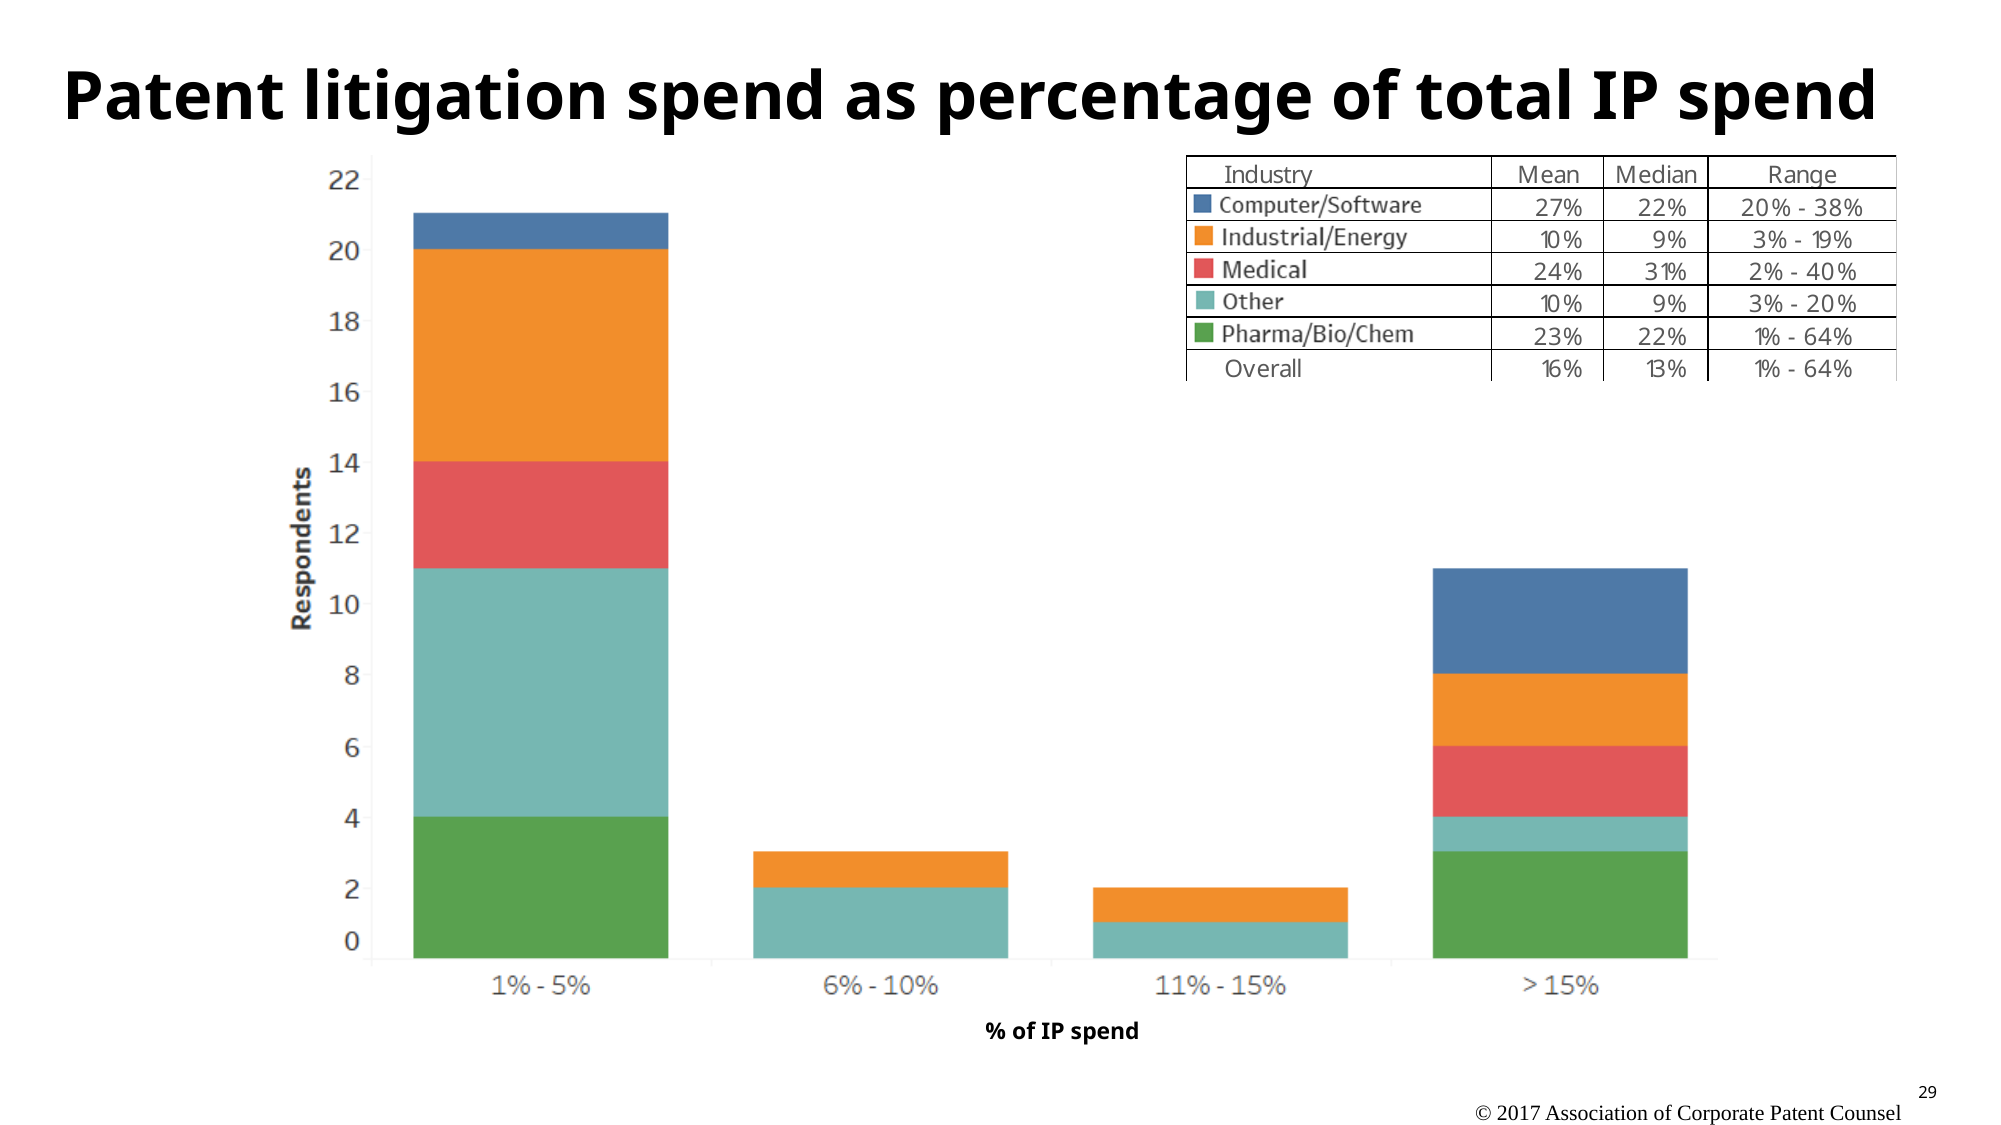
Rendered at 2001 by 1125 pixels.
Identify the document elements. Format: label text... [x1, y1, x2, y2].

text_box © 2017 Association of Corporate Patent Counsel [1475, 1098, 1922, 1125]
picture [280, 155, 1898, 1013]
title Patent litigation spend as percentage of total IP spend [62, 62, 1937, 138]
text_box % of IP spend [985, 1016, 1159, 1044]
